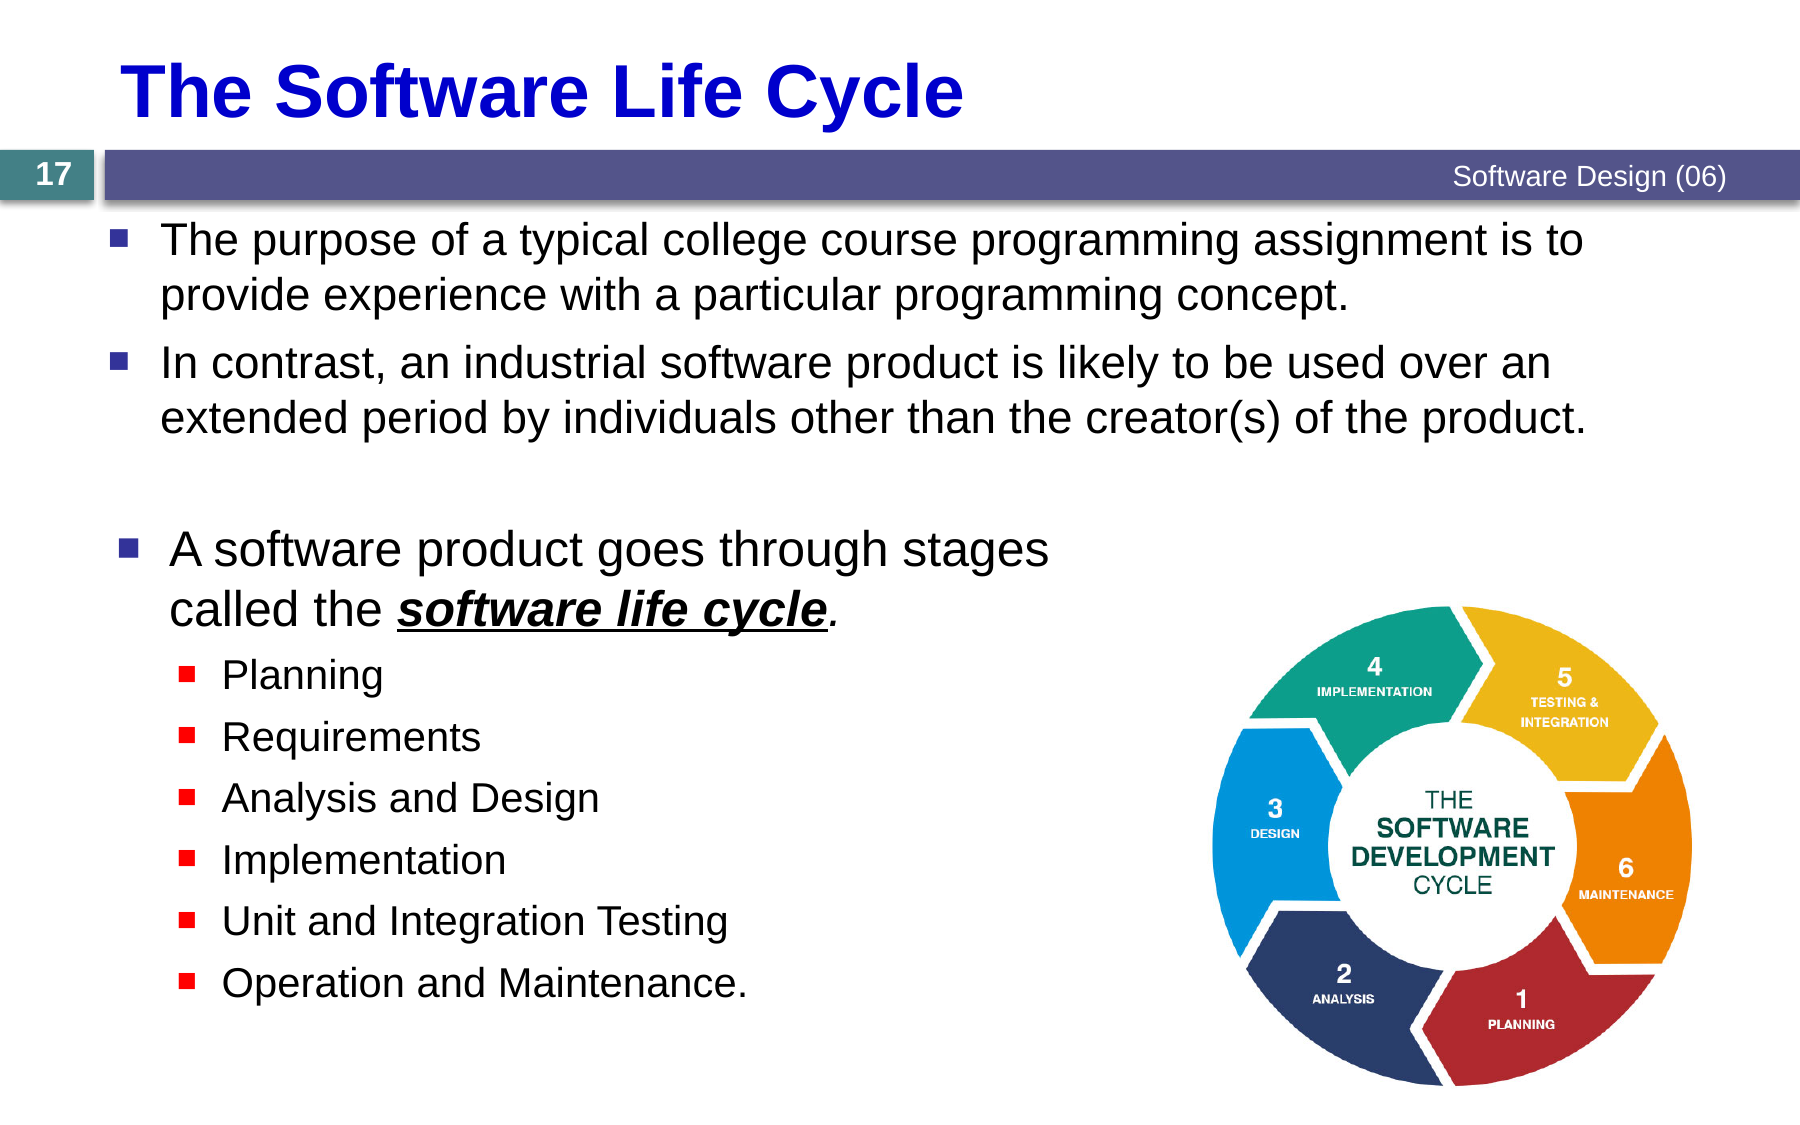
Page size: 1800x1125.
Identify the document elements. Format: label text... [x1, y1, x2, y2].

text_box A software product goes through stages called the software life cycle. Planning Requirements Analysis and Design Implementation Unit and Integration Testing Operation and Maintenance. [101, 508, 1150, 1009]
picture [1199, 593, 1703, 1097]
slide_number 17 [0, 149, 108, 194]
footer Software Design (06) [675, 149, 1743, 202]
title The Software Life Cycle [105, 27, 1743, 149]
list The purpose of a typical college course programming assignment is to provide experience with a particular programming concept. In contrast, an industrial software product is likely to be used over an extended period by individuals other than the creator(s) of the product. [92, 202, 1699, 588]
